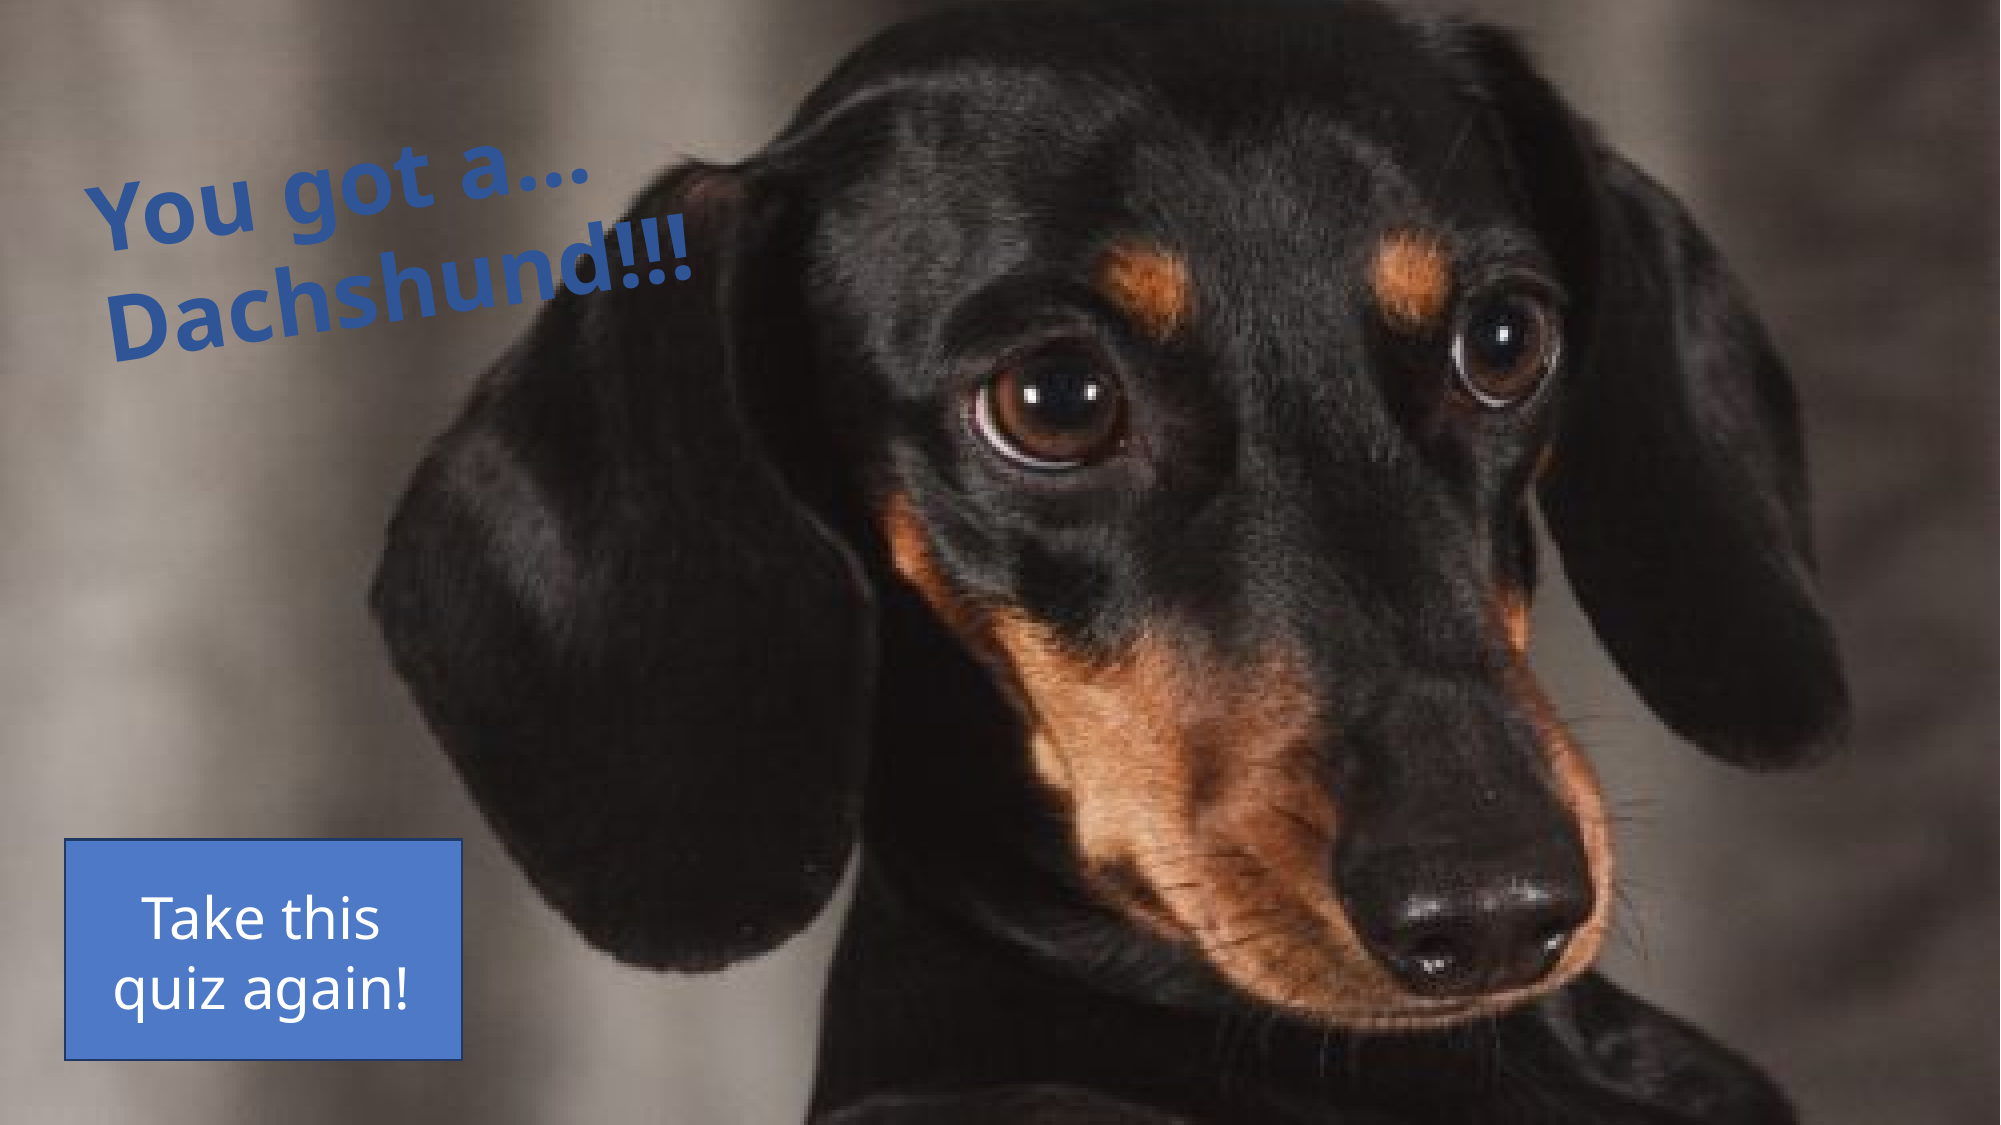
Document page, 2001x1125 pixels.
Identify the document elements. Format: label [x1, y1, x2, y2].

picture [0, 0, 2000, 1125]
text_box [64, 839, 462, 1061]
